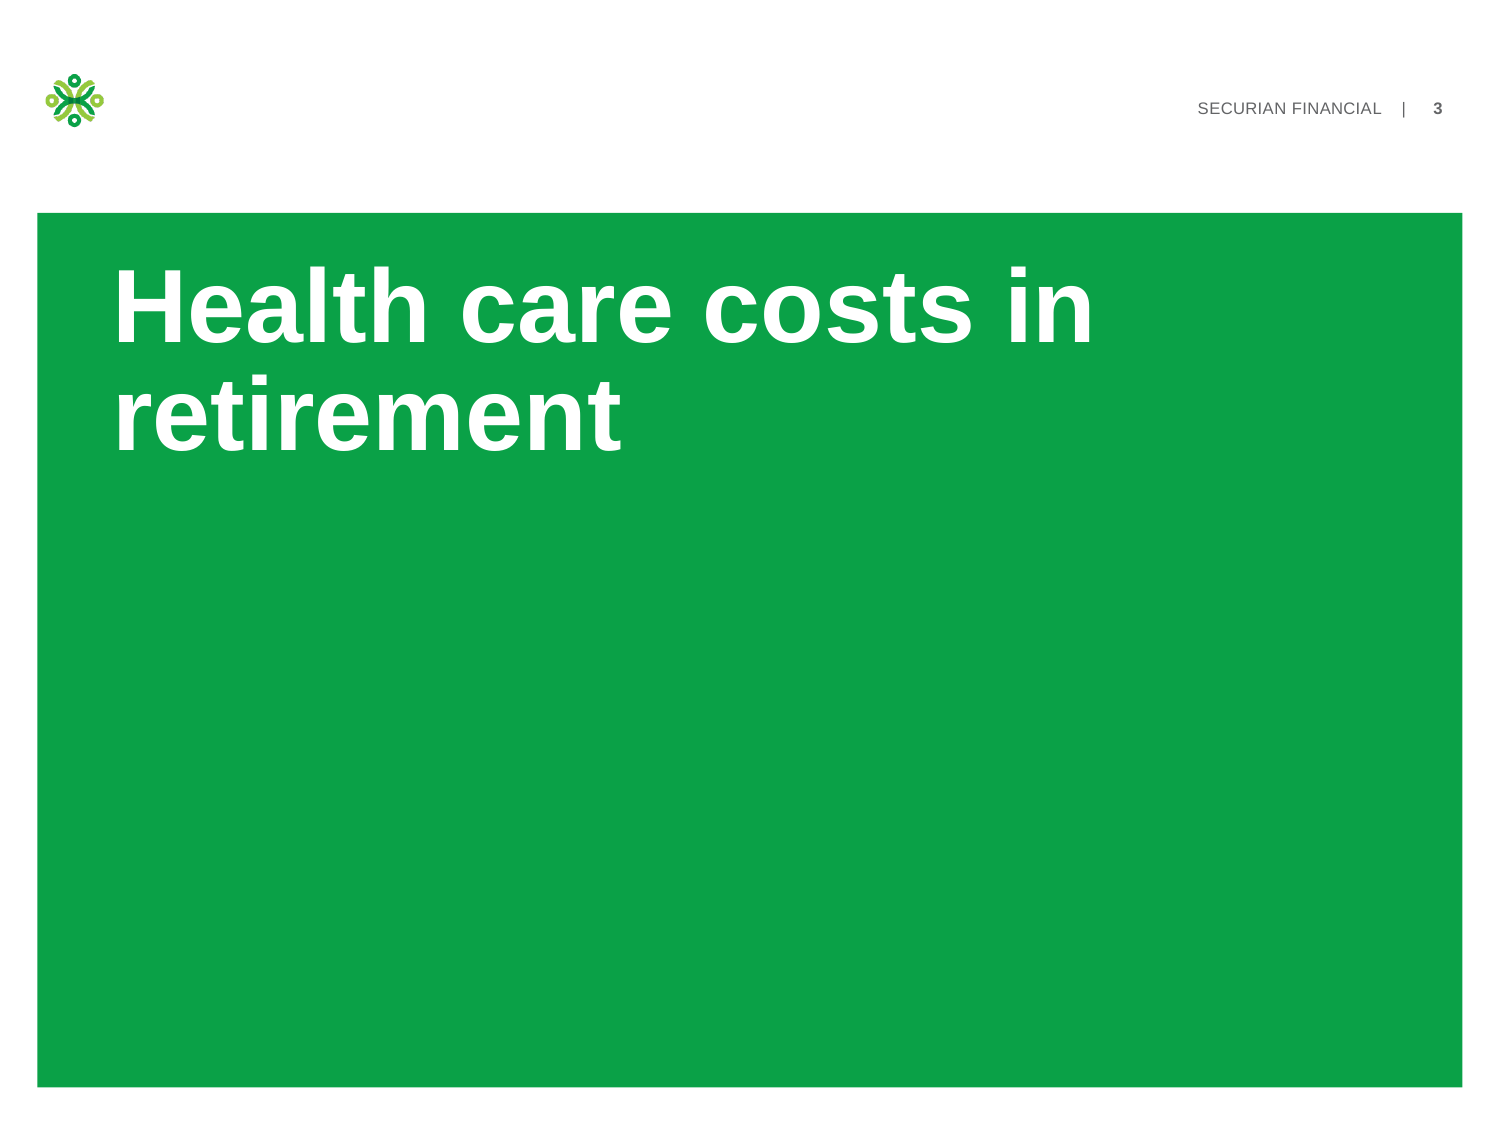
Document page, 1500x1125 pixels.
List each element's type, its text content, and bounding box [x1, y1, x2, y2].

title Health care costs in retirement [112, 254, 1392, 1056]
picture [45, 74, 107, 131]
